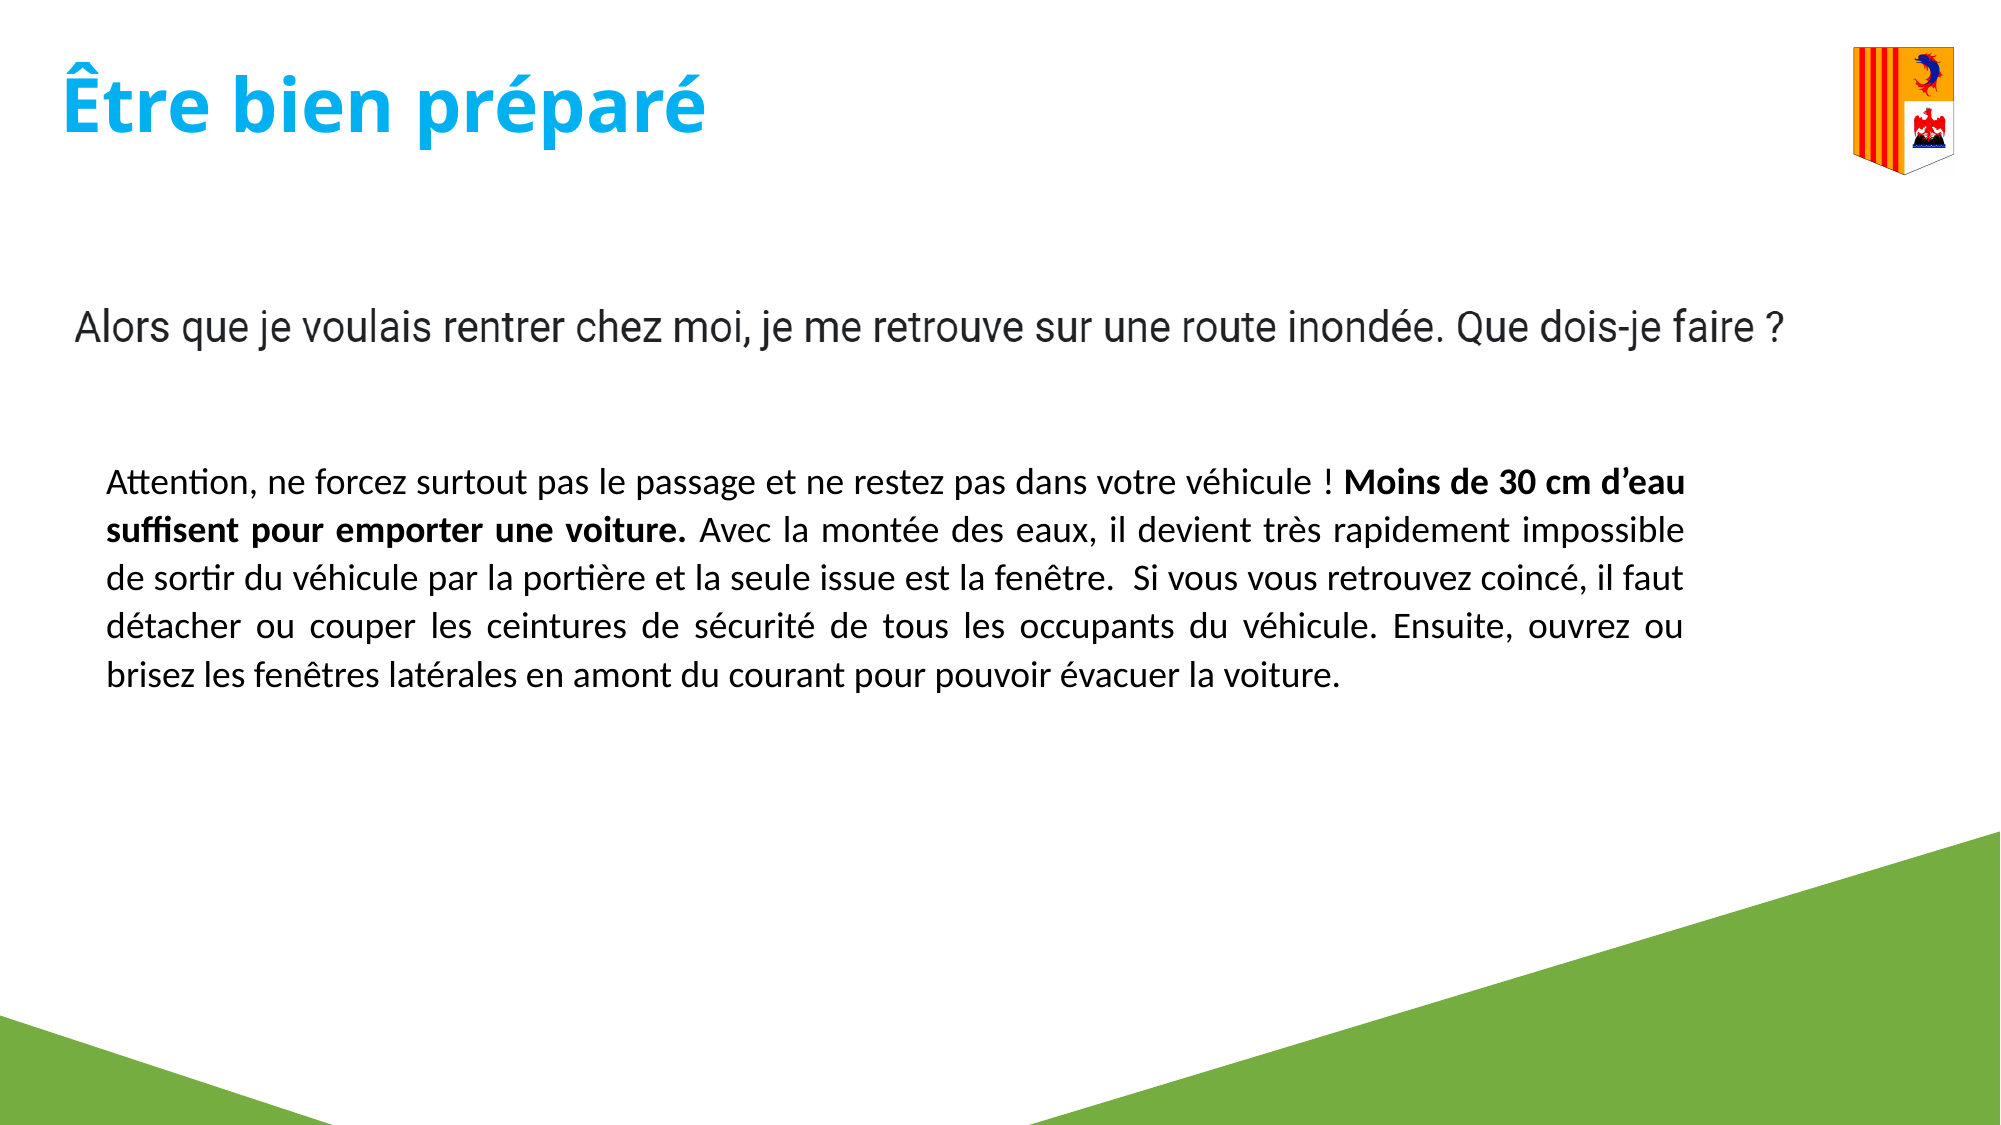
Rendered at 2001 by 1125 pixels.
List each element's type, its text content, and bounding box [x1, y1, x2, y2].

picture [1846, 42, 1955, 176]
text_box Être bien préparé [45, 49, 1530, 155]
text_box Attention, ne forcez surtout pas le passage et ne restez pas dans votre véhicule ! Moins de 30 cm d’eau suffisent pour emporter une voiture. Avec la montée des eaux, il devient très rapidement impossible de sortir du véhicule par la portière et la seule issue est la fenêtre. Si vous vous retrouvez coincé, il faut détacher ou couper les ceintures de sécurité de tous les occupants du véhicule. Ensuite, ouvrez ou brisez les fenêtres latérales en amont du courant pour pouvoir évacuer la voiture. [91, 446, 1701, 702]
picture [69, 232, 1847, 366]
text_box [0, 831, 2000, 1125]
